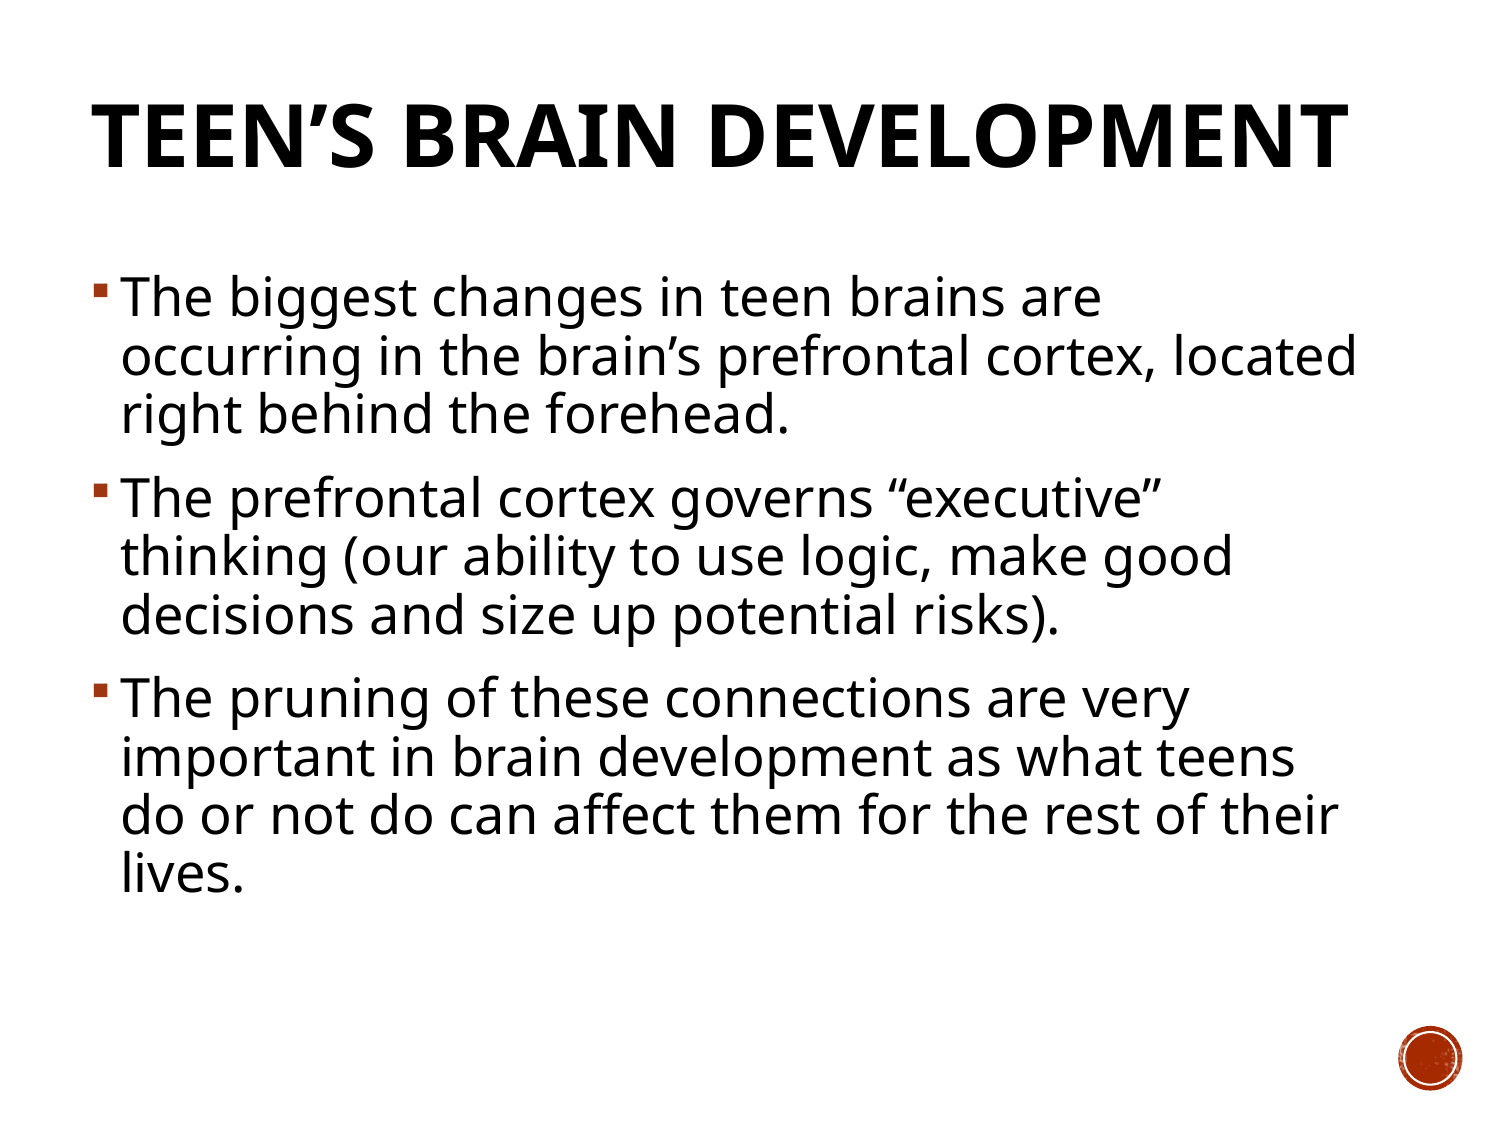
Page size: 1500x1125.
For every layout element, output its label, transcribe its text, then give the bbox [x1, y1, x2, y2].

title Teen’s Brain Development [75, 45, 1425, 233]
list The biggest changes in teen brains are occurring in the brain’s prefrontal cortex, located right behind the forehead. The prefrontal cortex governs “executive” thinking (our ability to use logic, make good decisions and size up potential risks). The pruning of these connections are very important in brain development as what teens do or not do can affect them for the rest of their lives. [75, 262, 1375, 1006]
slide_number 14 [1074, 1024, 1425, 1100]
